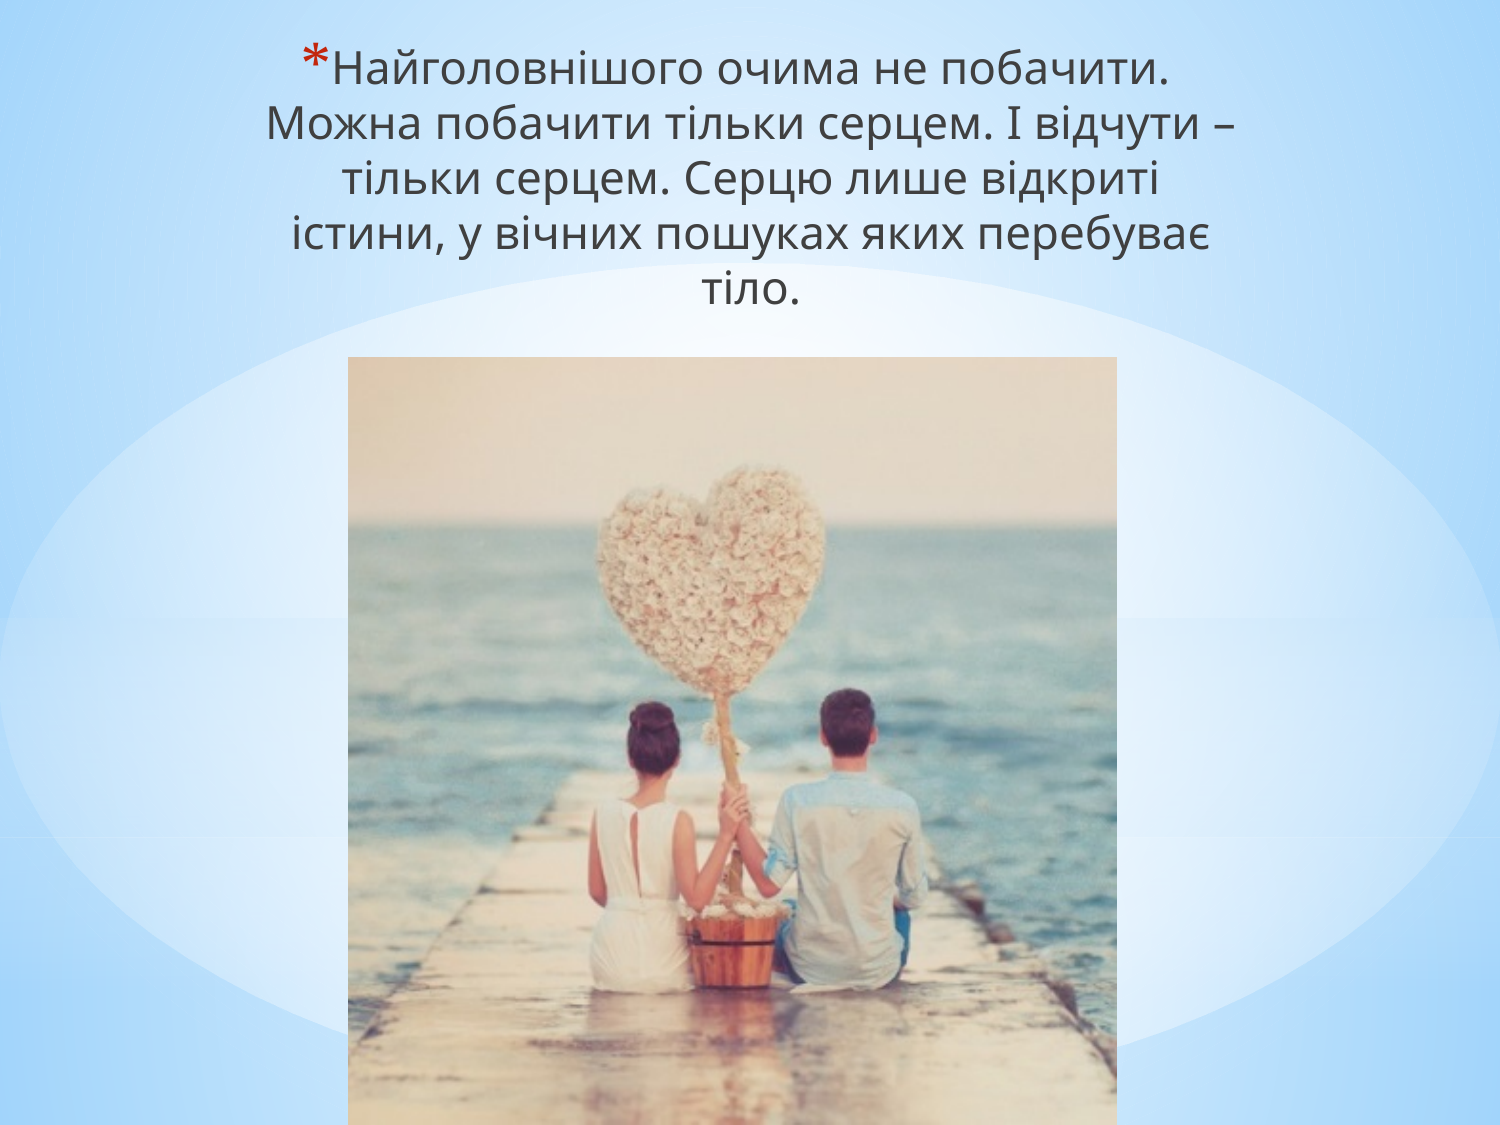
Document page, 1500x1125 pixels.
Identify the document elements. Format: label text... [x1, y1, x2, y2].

picture [348, 356, 1117, 1125]
list Найголовнішого очима не побачити. Можна побачити тільки серцем. І відчути – тільки серцем. Серцю лише відкриті істини, у вічних пошуках яких перебуває тіло. [207, 30, 1258, 601]
